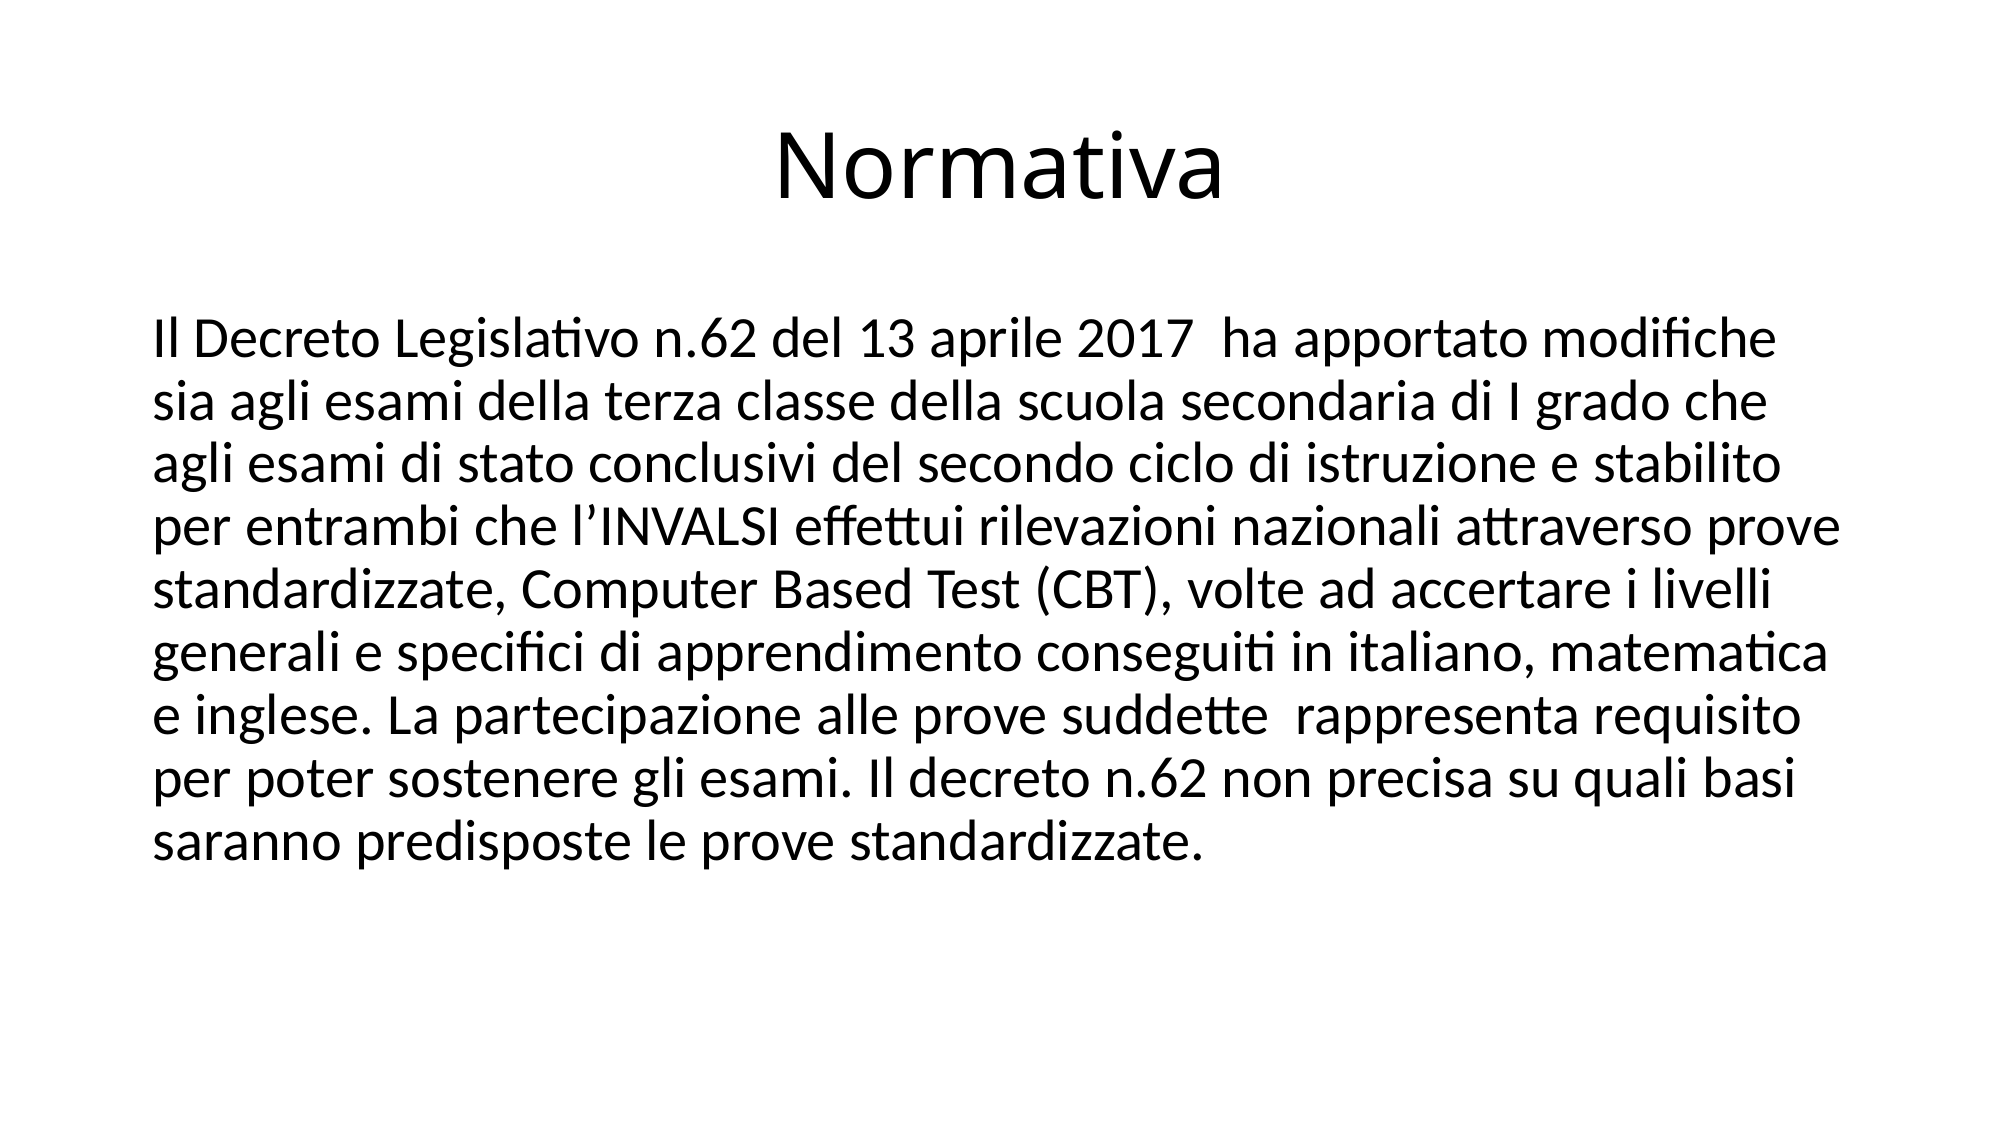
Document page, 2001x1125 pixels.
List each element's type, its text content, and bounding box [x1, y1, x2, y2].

title Normativa [137, 59, 1863, 278]
list Il Decreto Legislativo n.62 del 13 aprile 2017 ha apportato modifiche sia agli esami della terza classe della scuola secondaria di I grado che agli esami di stato conclusivi del secondo ciclo di istruzione e stabilito per entrambi che l’INVALSI effettui rilevazioni nazionali attraverso prove standardizzate, Computer Based Test (CBT), volte ad accertare i livelli generali e specifici di apprendimento conseguiti in italiano, matematica e inglese. La partecipazione alle prove suddette rappresenta requisito per poter sostenere gli esami. Il decreto n.62 non precisa su quali basi saranno predisposte le prove standardizzate. [137, 299, 1863, 1014]
